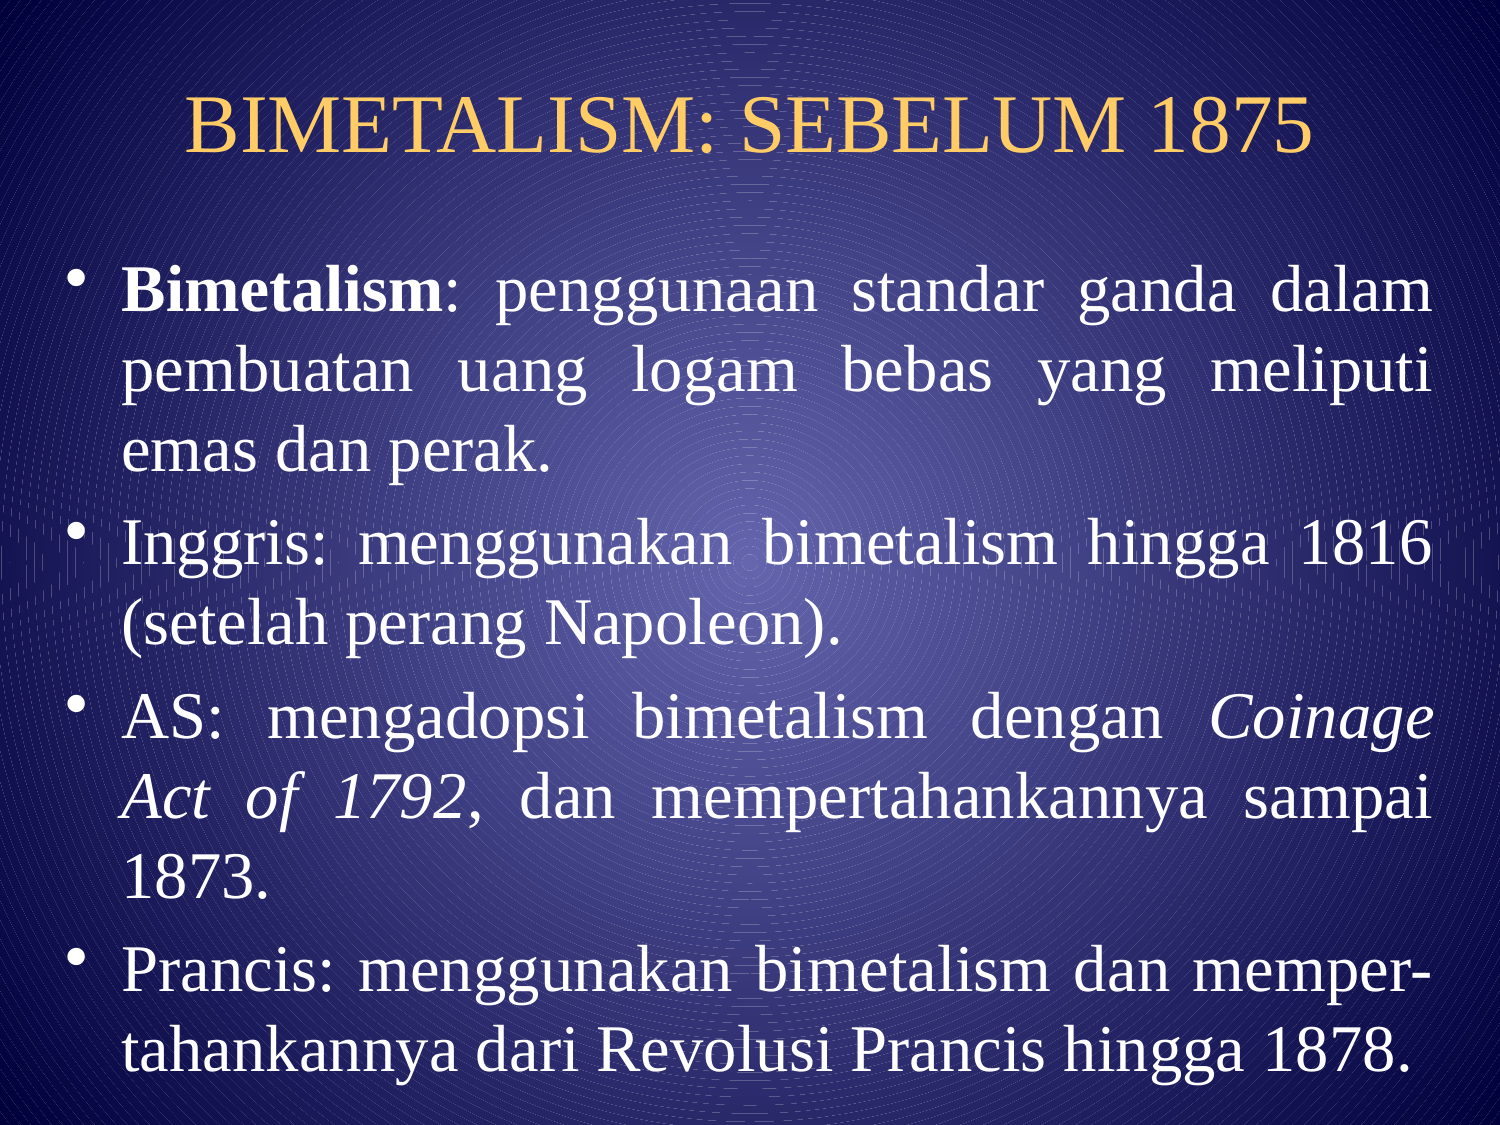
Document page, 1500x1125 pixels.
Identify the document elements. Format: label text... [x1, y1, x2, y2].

list Bimetalism: penggunaan standar ganda dalam pembuatan uang logam bebas yang meliputi emas dan perak. Inggris: menggunakan bimetalism hingga 1816 (setelah perang Napoleon). AS: mengadopsi bimetalism dengan Coinage Act of 1792, dan mempertahankannya sampai 1873. Prancis: menggunakan bimetalism dan memper-tahankannya dari Revolusi Prancis hingga 1878. [50, 237, 1450, 1088]
title BIMETALISM: SEBELUM 1875 [62, 0, 1438, 237]
